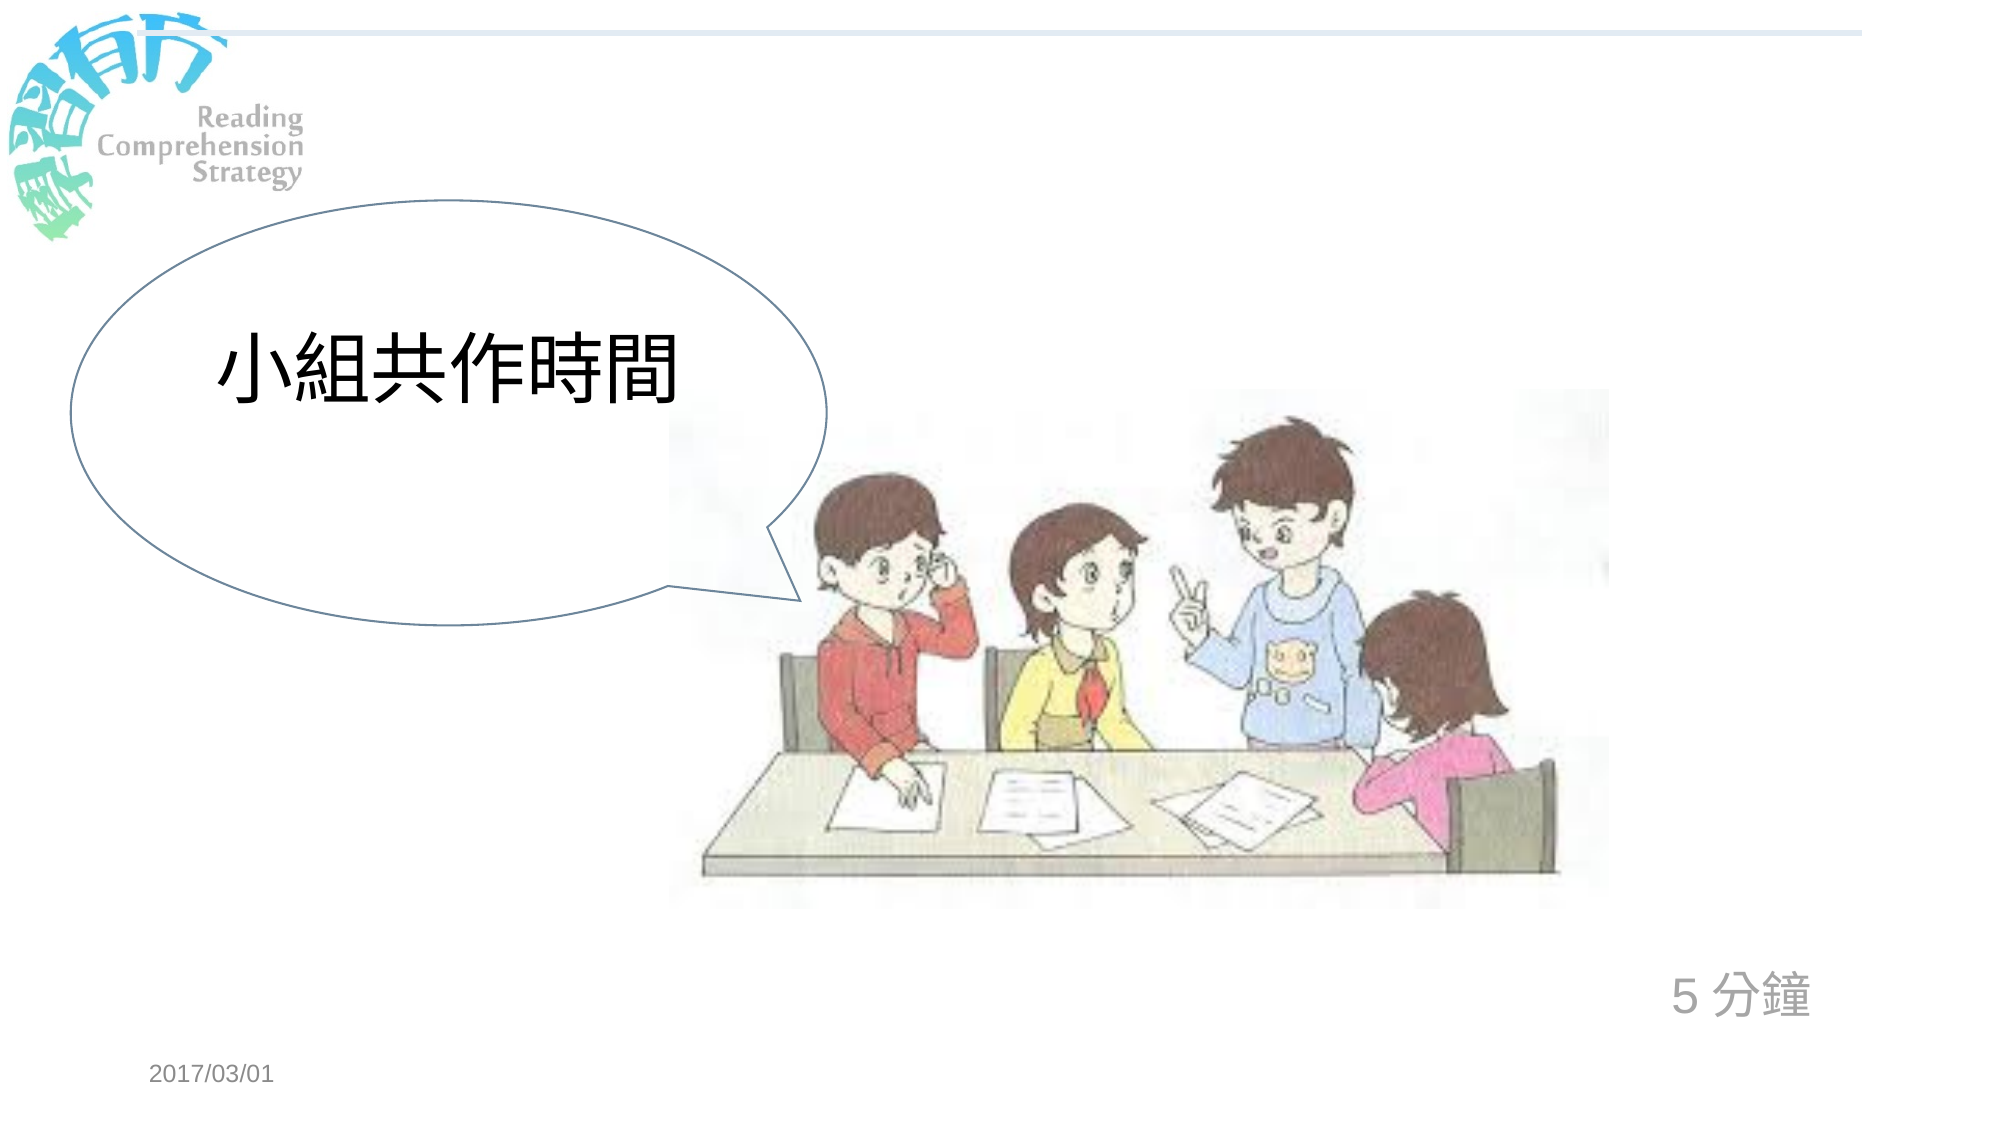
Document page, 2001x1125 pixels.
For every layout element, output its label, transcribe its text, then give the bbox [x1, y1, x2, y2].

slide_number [137, 1042, 588, 1103]
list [669, 389, 1609, 909]
picture [7, 11, 303, 248]
text_box 小組共作時間 [69, 199, 826, 627]
text_box 5分鐘 [1656, 956, 1826, 1031]
